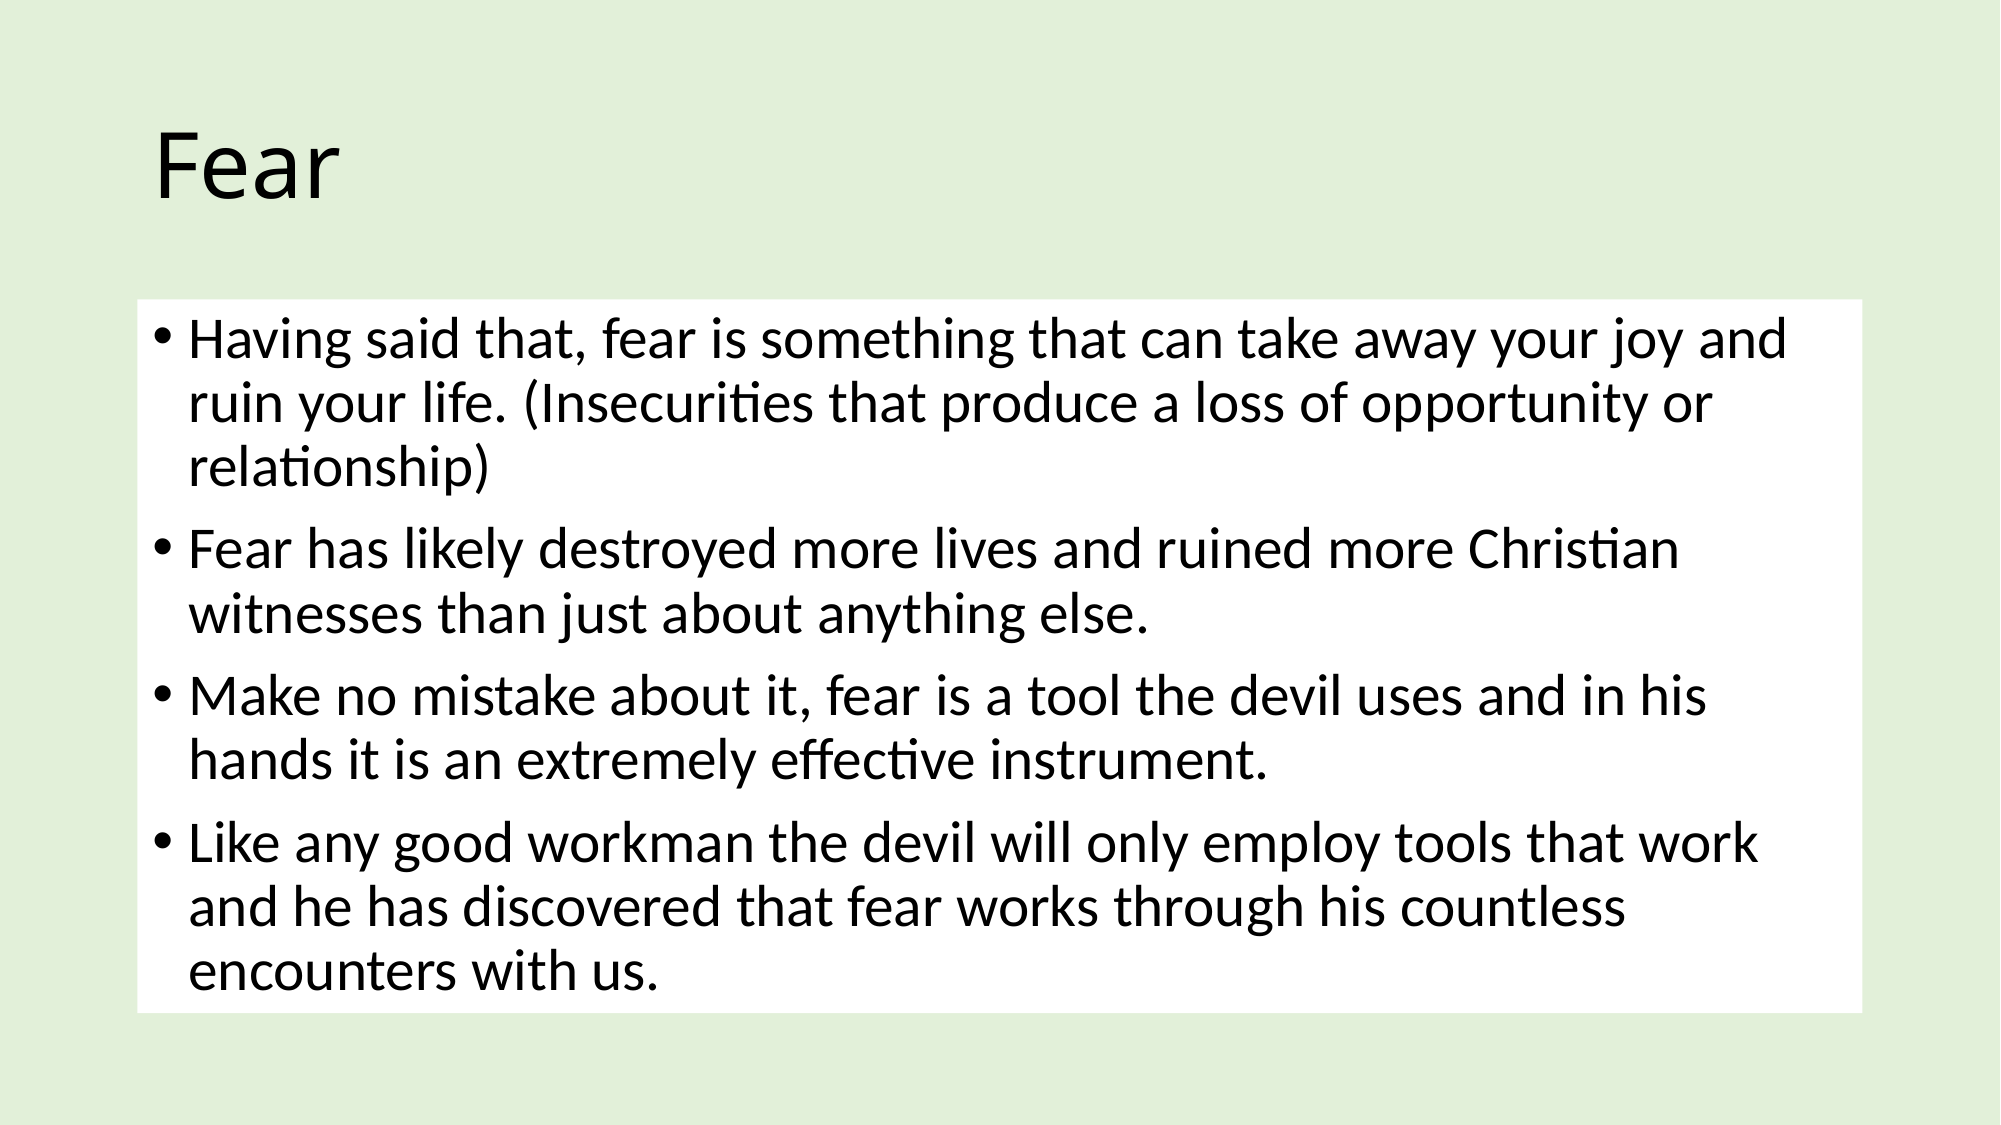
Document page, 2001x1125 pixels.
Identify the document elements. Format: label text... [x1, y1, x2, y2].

list Having said that, fear is something that can take away your joy and ruin your life. (Insecurities that produce a loss of opportunity or relationship) Fear has likely destroyed more lives and ruined more Christian witnesses than just about anything else. Make no mistake about it, fear is a tool the devil uses and in his hands it is an extremely effective instrument. Like any good workman the devil will only employ tools that work and he has discovered that fear works through his countless encounters with us. [137, 299, 1863, 1014]
title Fear [137, 59, 1863, 278]
